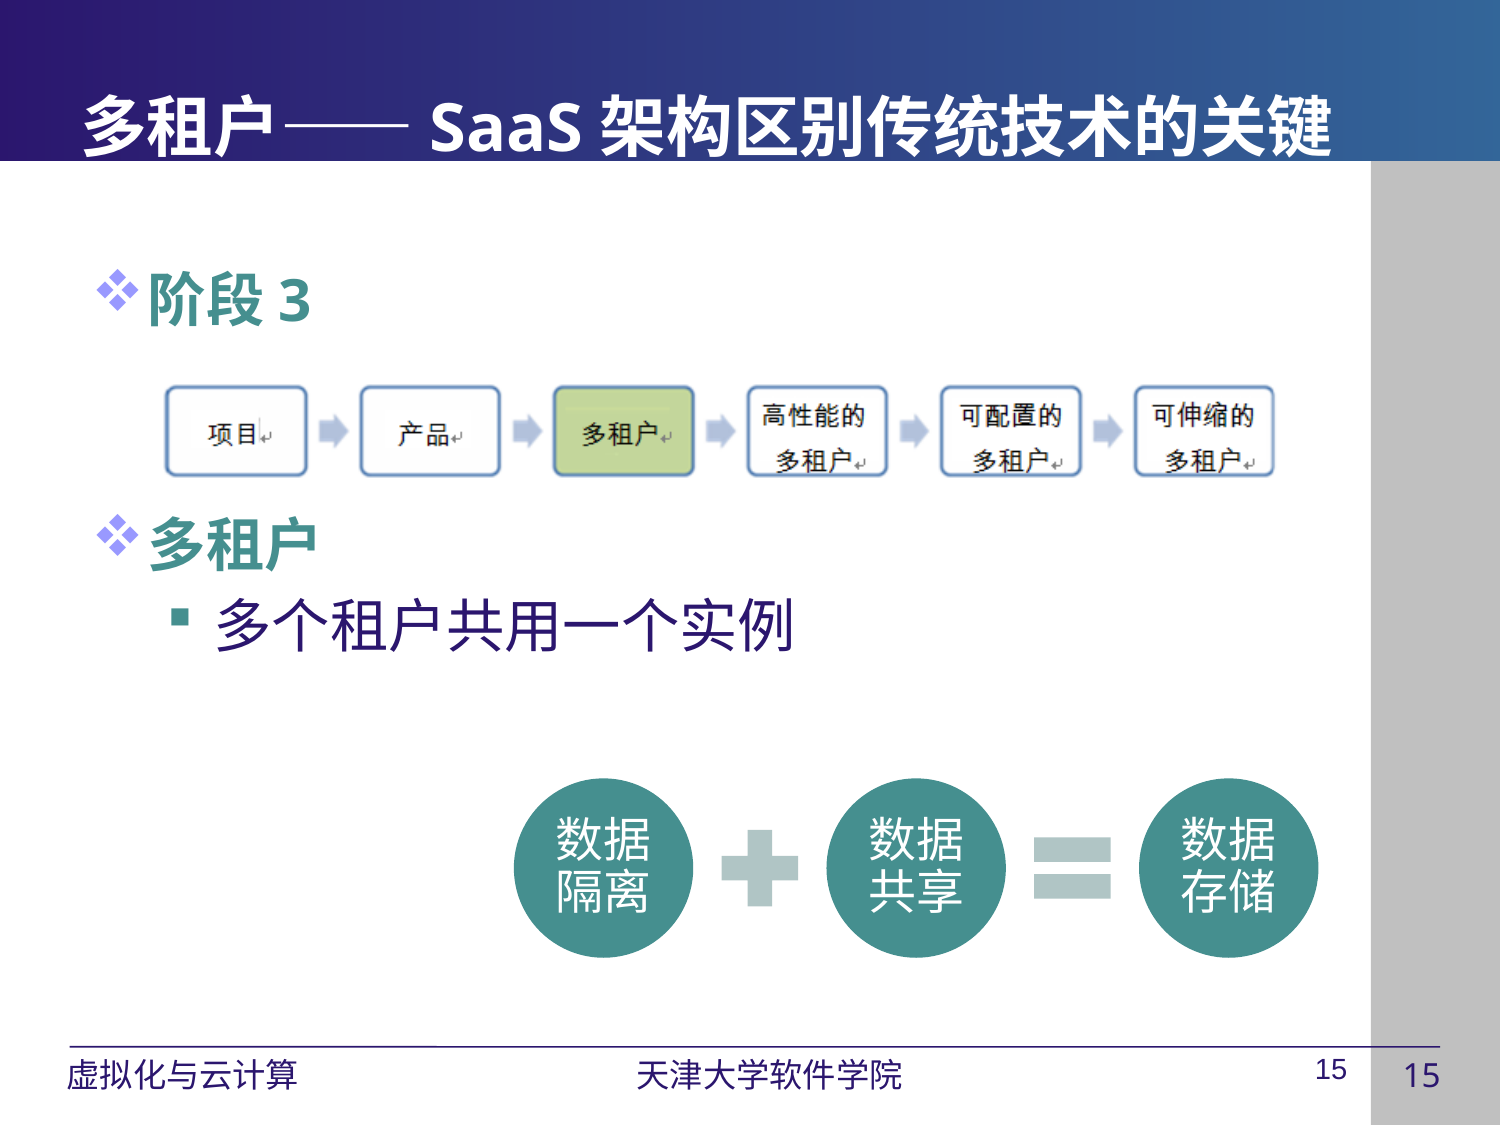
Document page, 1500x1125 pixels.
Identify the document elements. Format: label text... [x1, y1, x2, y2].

title 多租户——SaaS架构区别传统技术的关键 [64, 30, 1416, 219]
list 阶段3 多租户 多个租户共用一个实例 [76, 255, 1427, 976]
slide_number 15 [1299, 1042, 1425, 1103]
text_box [513, 727, 1319, 1009]
picture [159, 379, 1287, 481]
